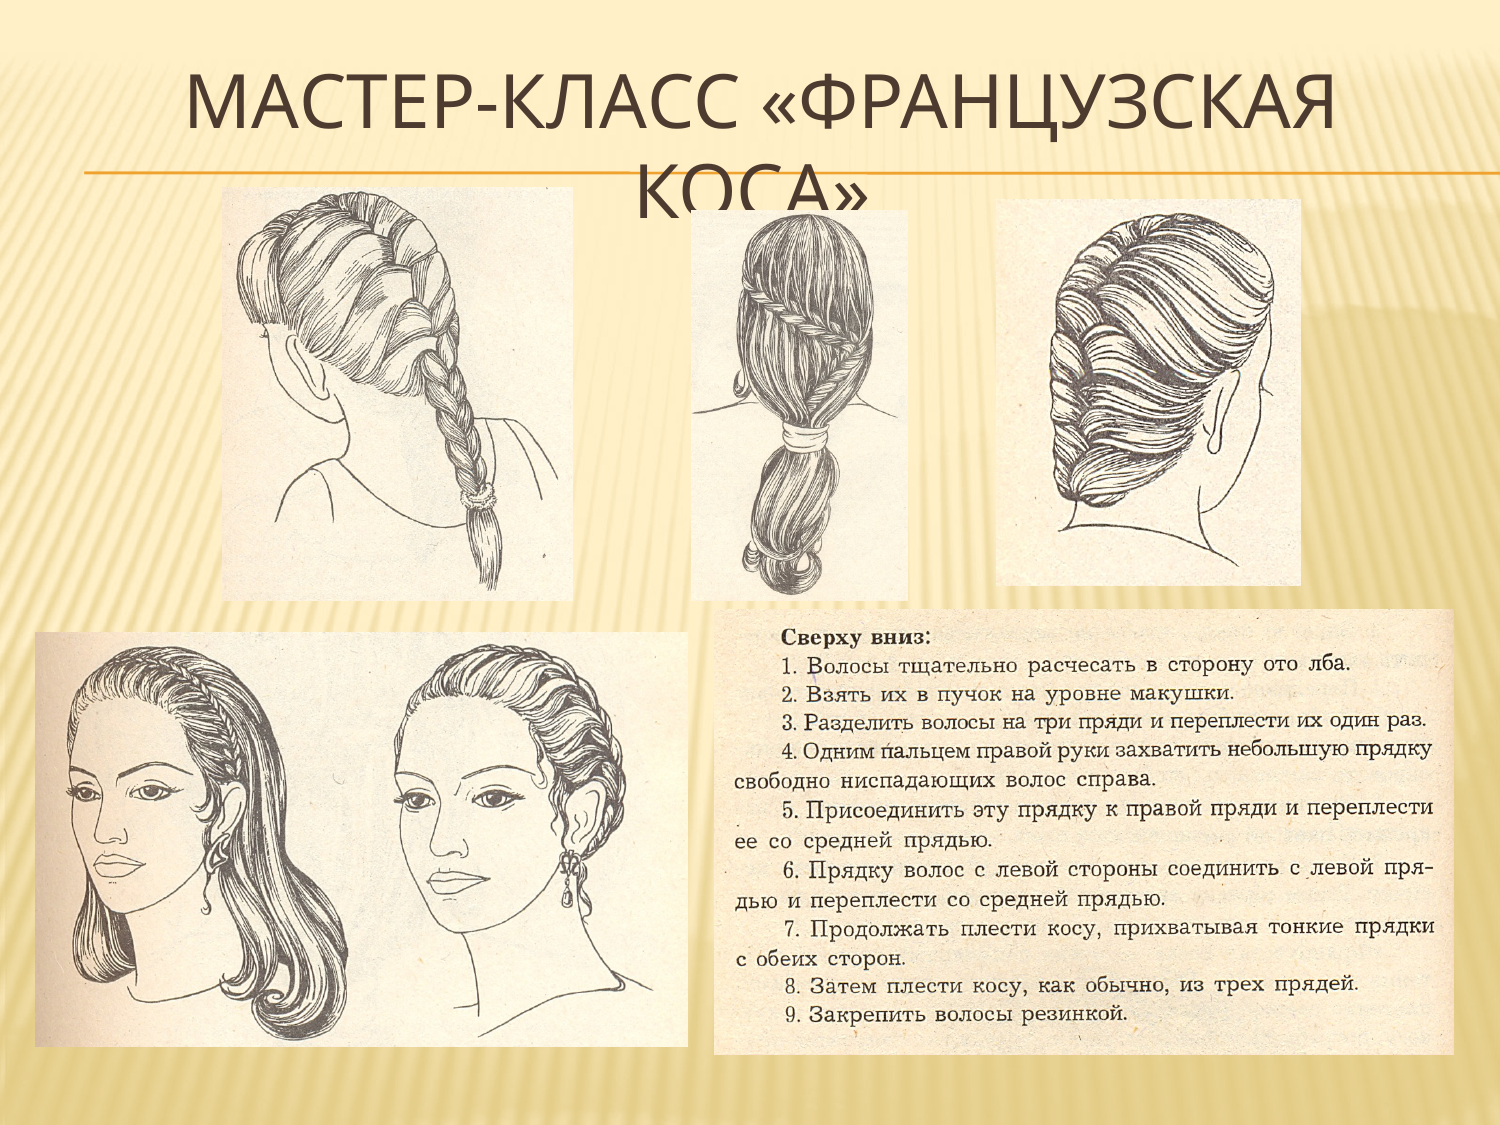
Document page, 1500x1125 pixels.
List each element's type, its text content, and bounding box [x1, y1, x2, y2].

picture [34, 632, 689, 1047]
picture [995, 198, 1302, 587]
picture [222, 187, 573, 602]
picture [714, 609, 1454, 1055]
picture [691, 210, 908, 602]
title Мастер-класс «Французская коса» [49, 75, 1475, 213]
